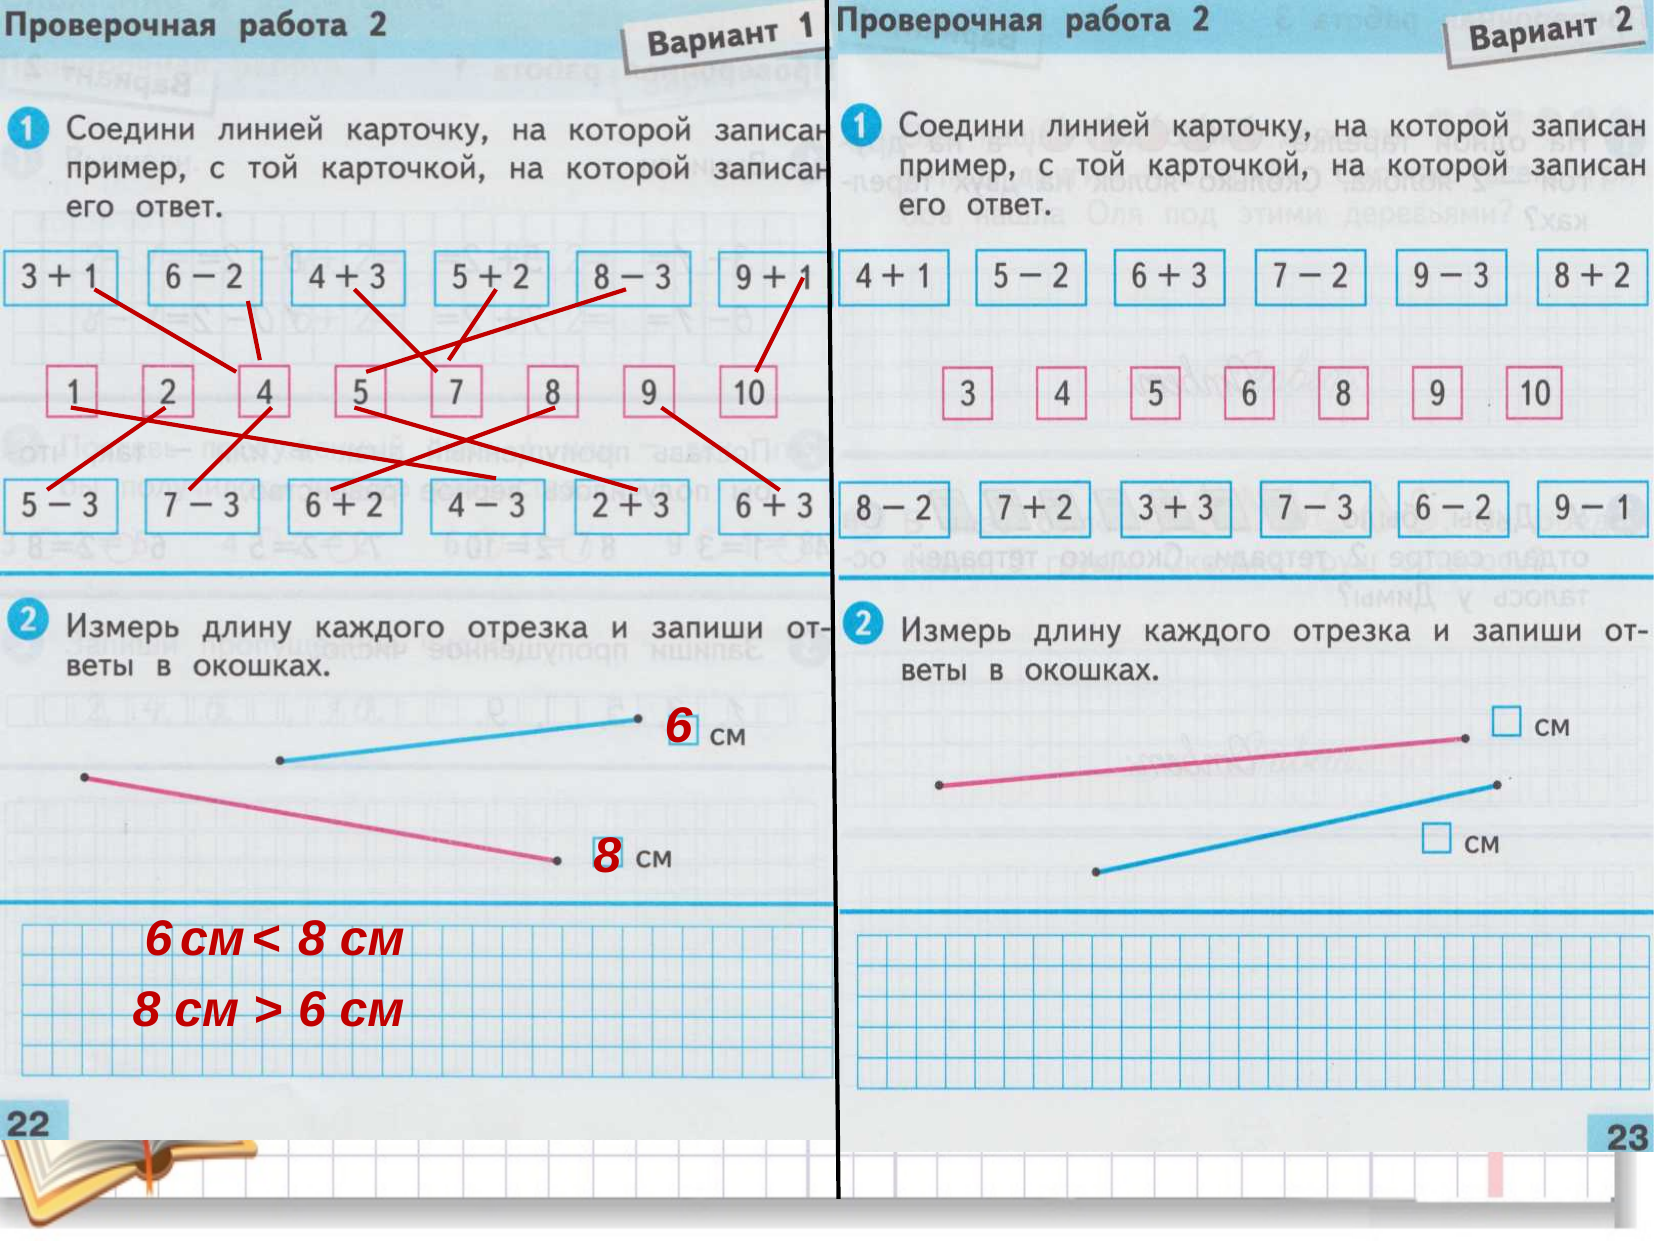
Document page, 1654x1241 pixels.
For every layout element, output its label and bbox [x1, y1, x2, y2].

text_box [354, 288, 364, 373]
text_box [365, 288, 627, 373]
text_box [661, 407, 780, 491]
text_box [354, 407, 638, 491]
text_box [247, 300, 261, 361]
picture [0, 0, 1654, 1241]
text_box [70, 407, 352, 479]
text_box [755, 277, 804, 373]
text_box [94, 288, 237, 373]
text_box [826, 0, 839, 1200]
text_box [46, 407, 166, 491]
